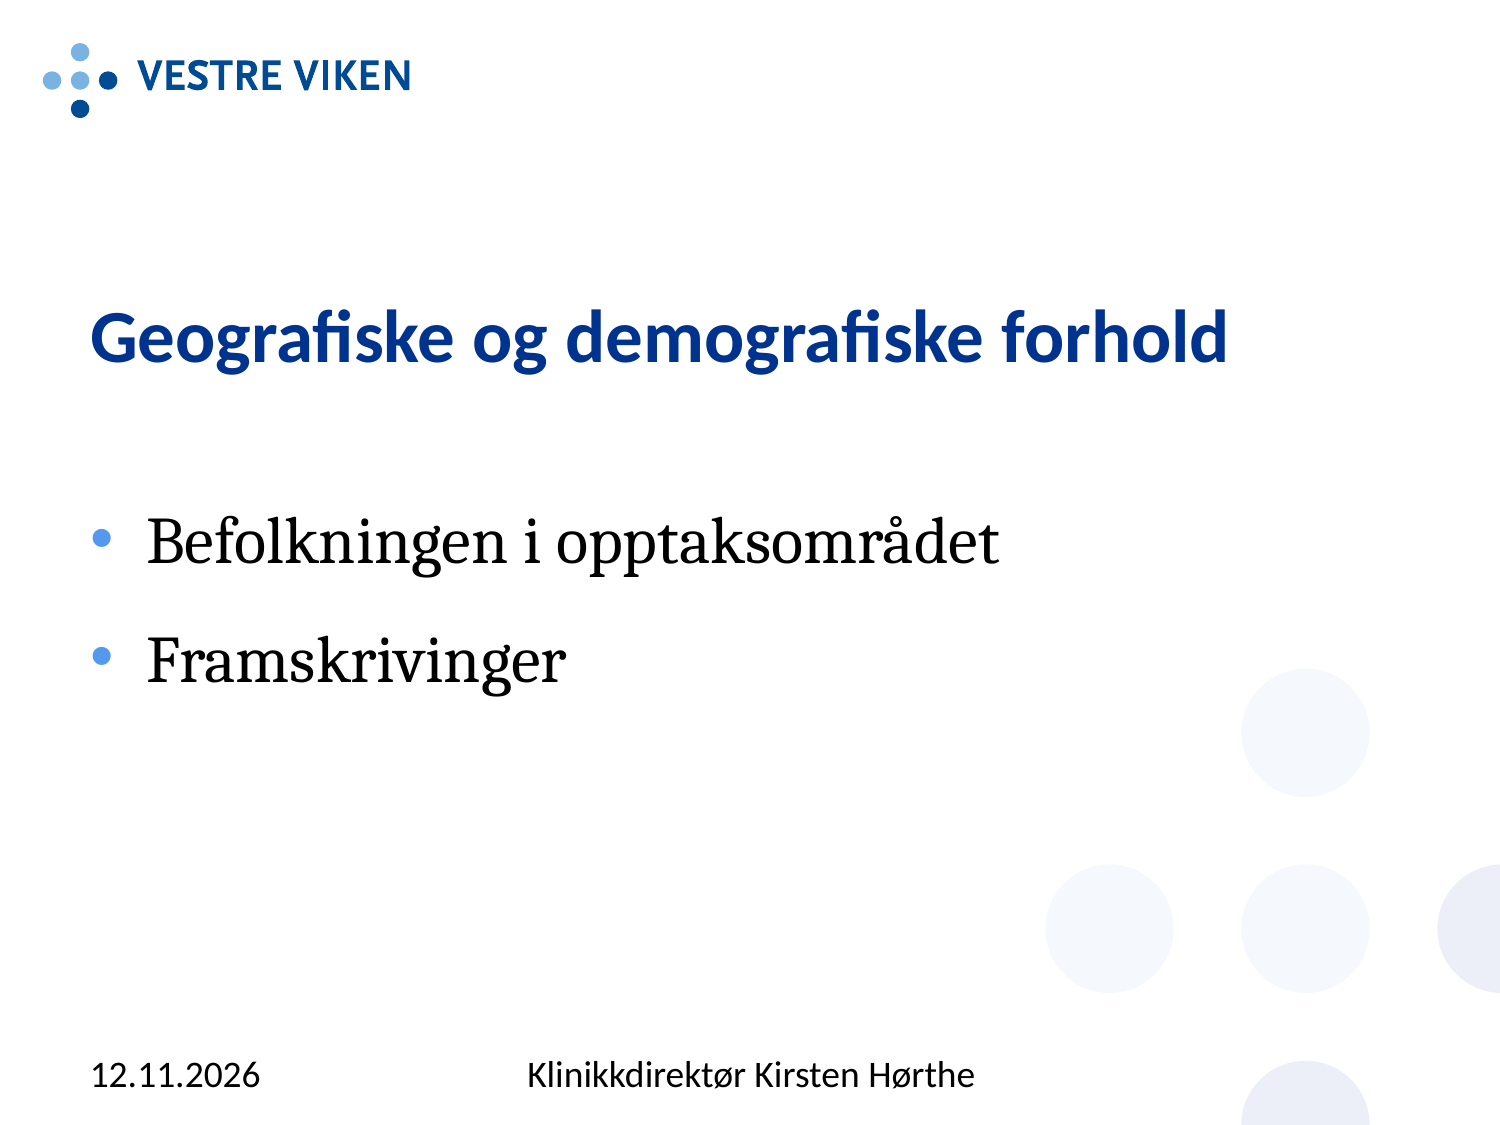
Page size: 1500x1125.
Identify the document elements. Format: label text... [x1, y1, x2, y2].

list Befolkningen i opptaksområdet Framskrivinger [75, 397, 1425, 870]
footer Klinikkdirektør Kirsten Hørthe [512, 1042, 1306, 1103]
title Geografiske og demografiske forhold [75, 219, 1425, 397]
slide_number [75, 1042, 425, 1103]
